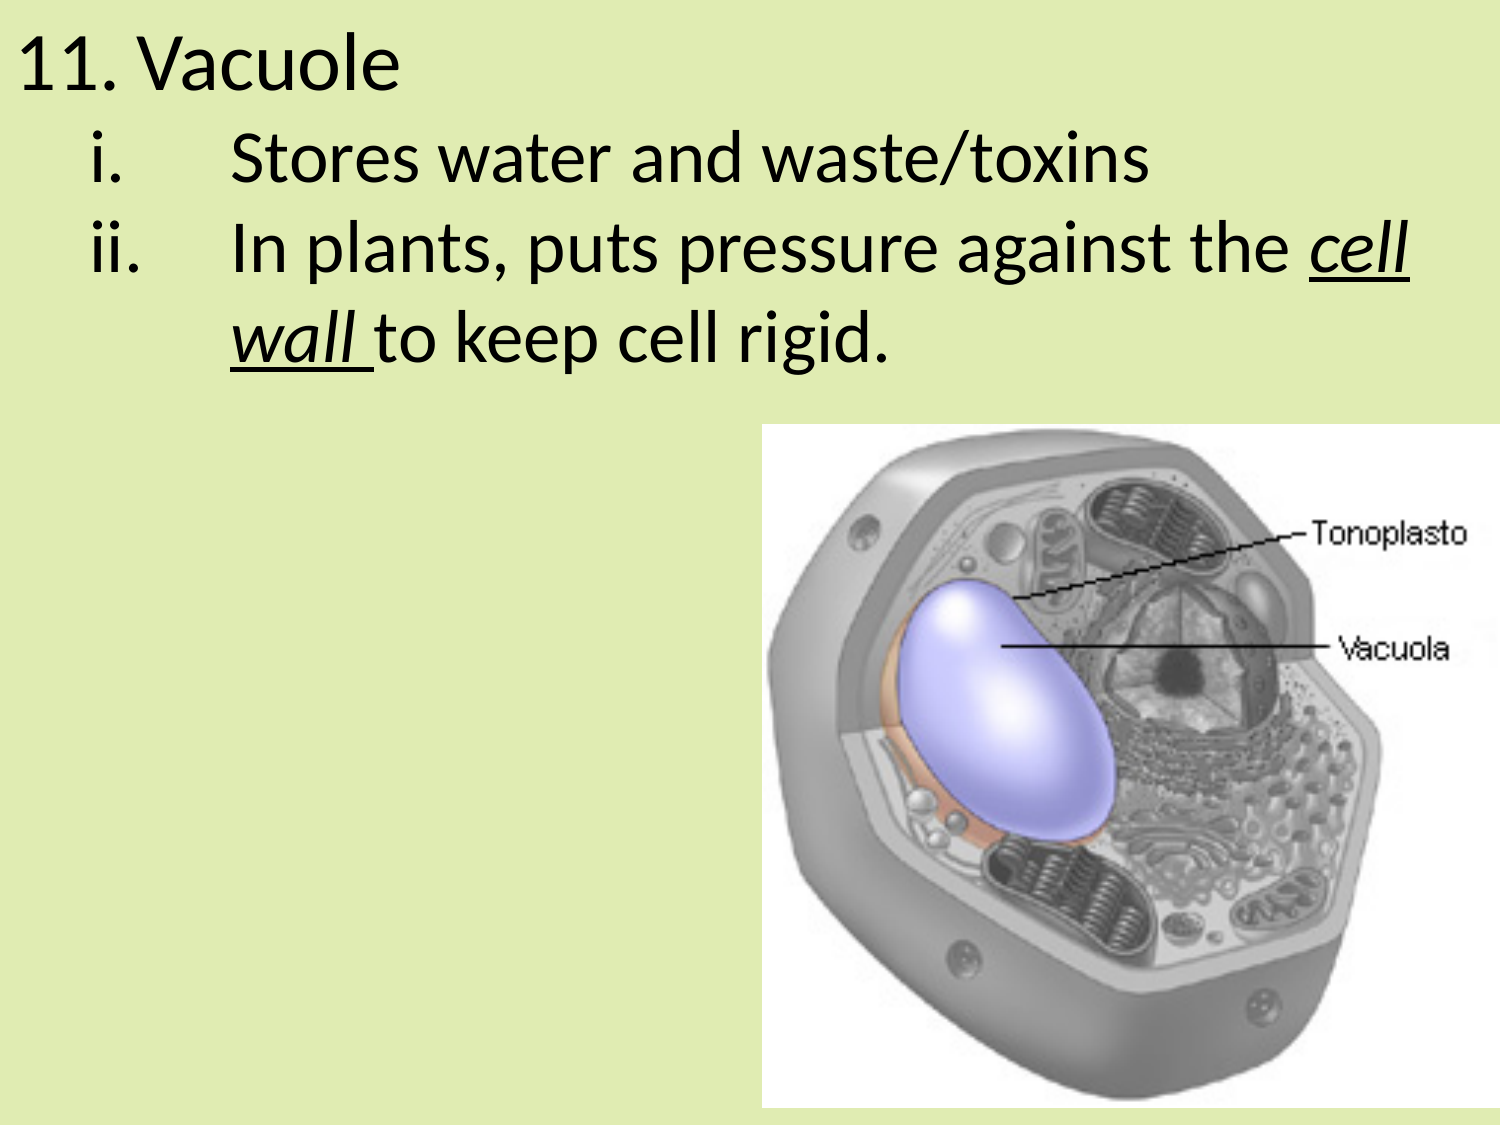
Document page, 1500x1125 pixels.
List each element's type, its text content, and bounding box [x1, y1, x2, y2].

text_box Vacuole Stores water and waste/toxins In plants, puts pressure against the cell wall to keep cell rigid. [0, 0, 1500, 385]
picture [762, 424, 1500, 1108]
